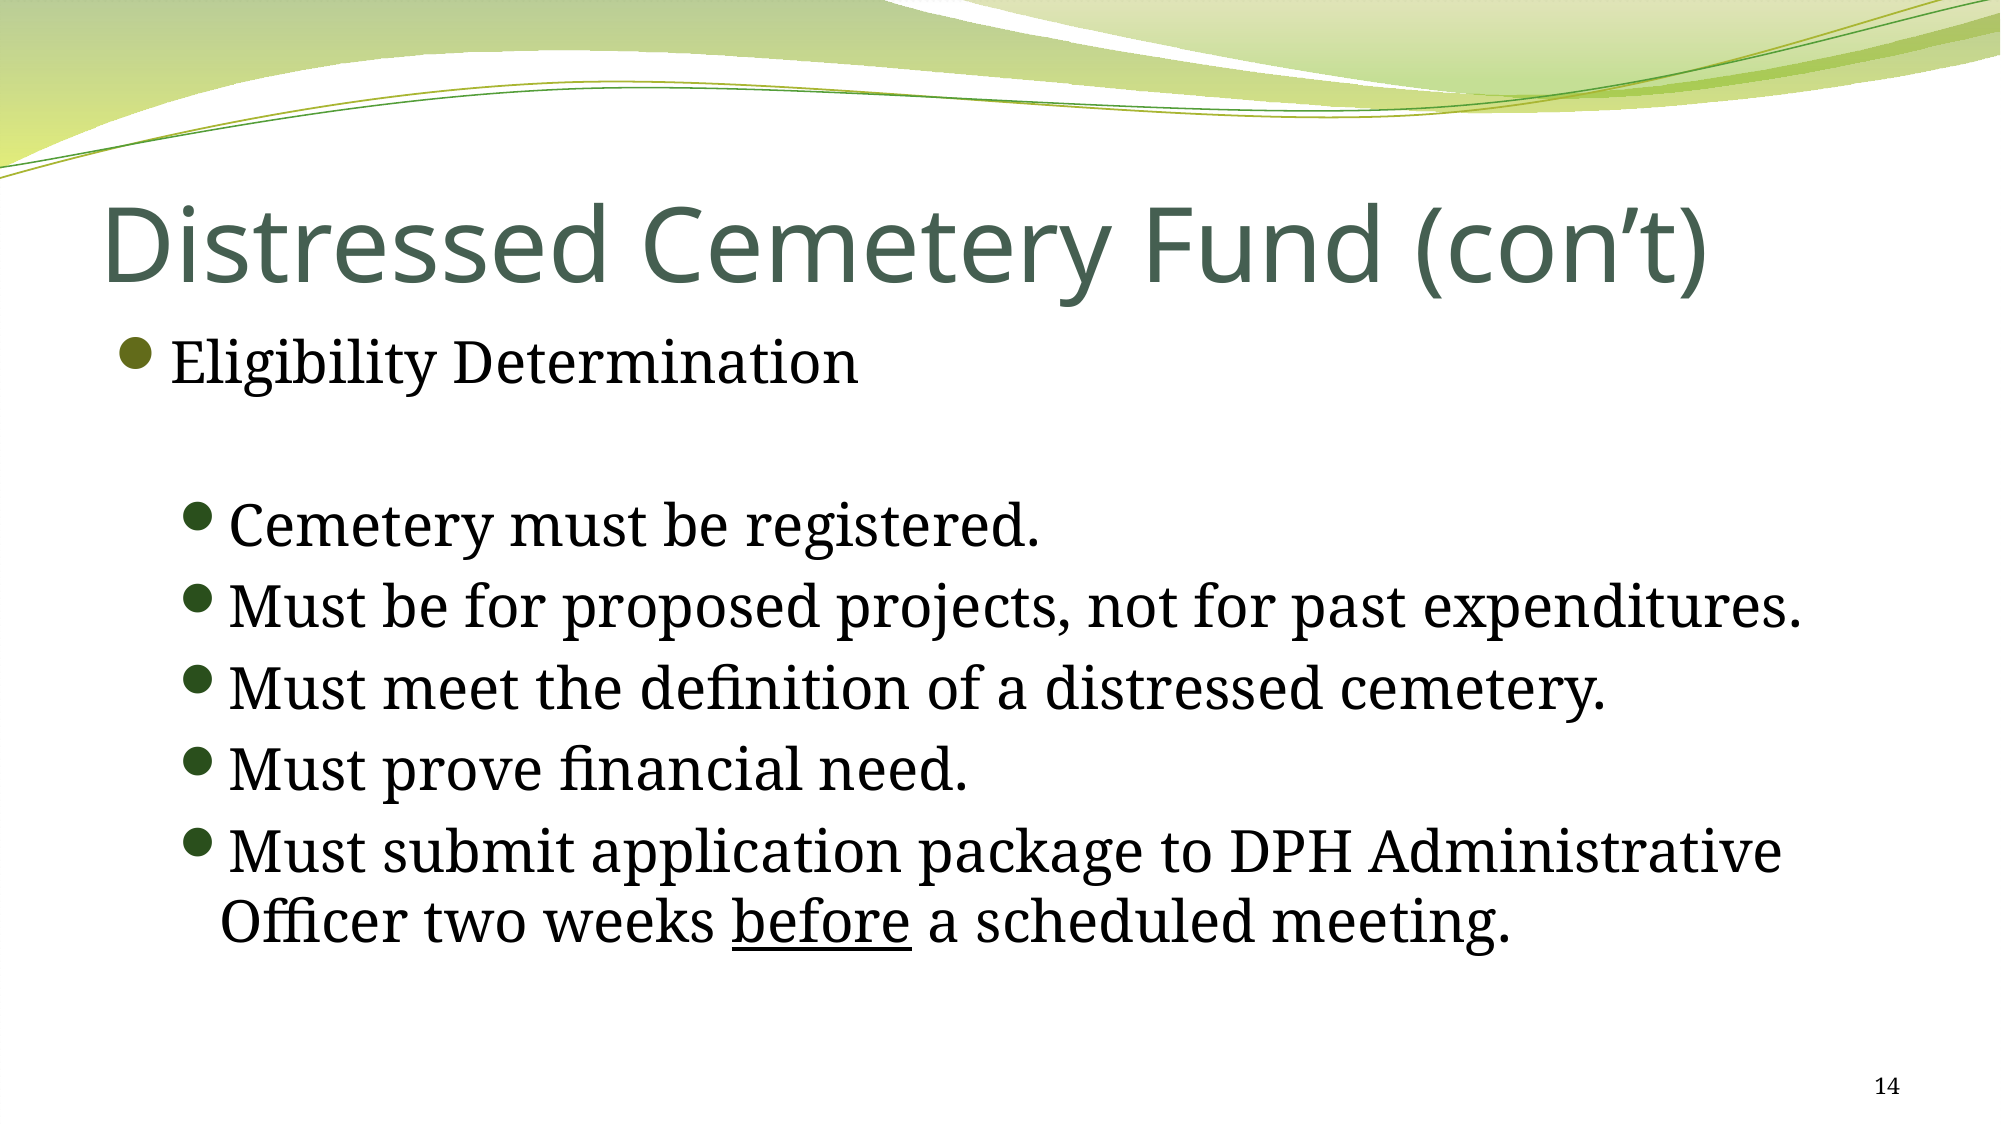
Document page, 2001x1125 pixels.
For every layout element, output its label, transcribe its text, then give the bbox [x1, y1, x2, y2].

title Distressed Cemetery Fund (con’t) [99, 115, 1900, 303]
slide_number 14 [1733, 1042, 1900, 1103]
list Eligibility Determination Cemetery must be registered. Must be for proposed projects, not for past expenditures. Must meet the definition of a distressed cemetery. Must prove financial need. Must submit application package to DPH Administrative Officer two weeks before a scheduled meeting. [99, 317, 1900, 1038]
